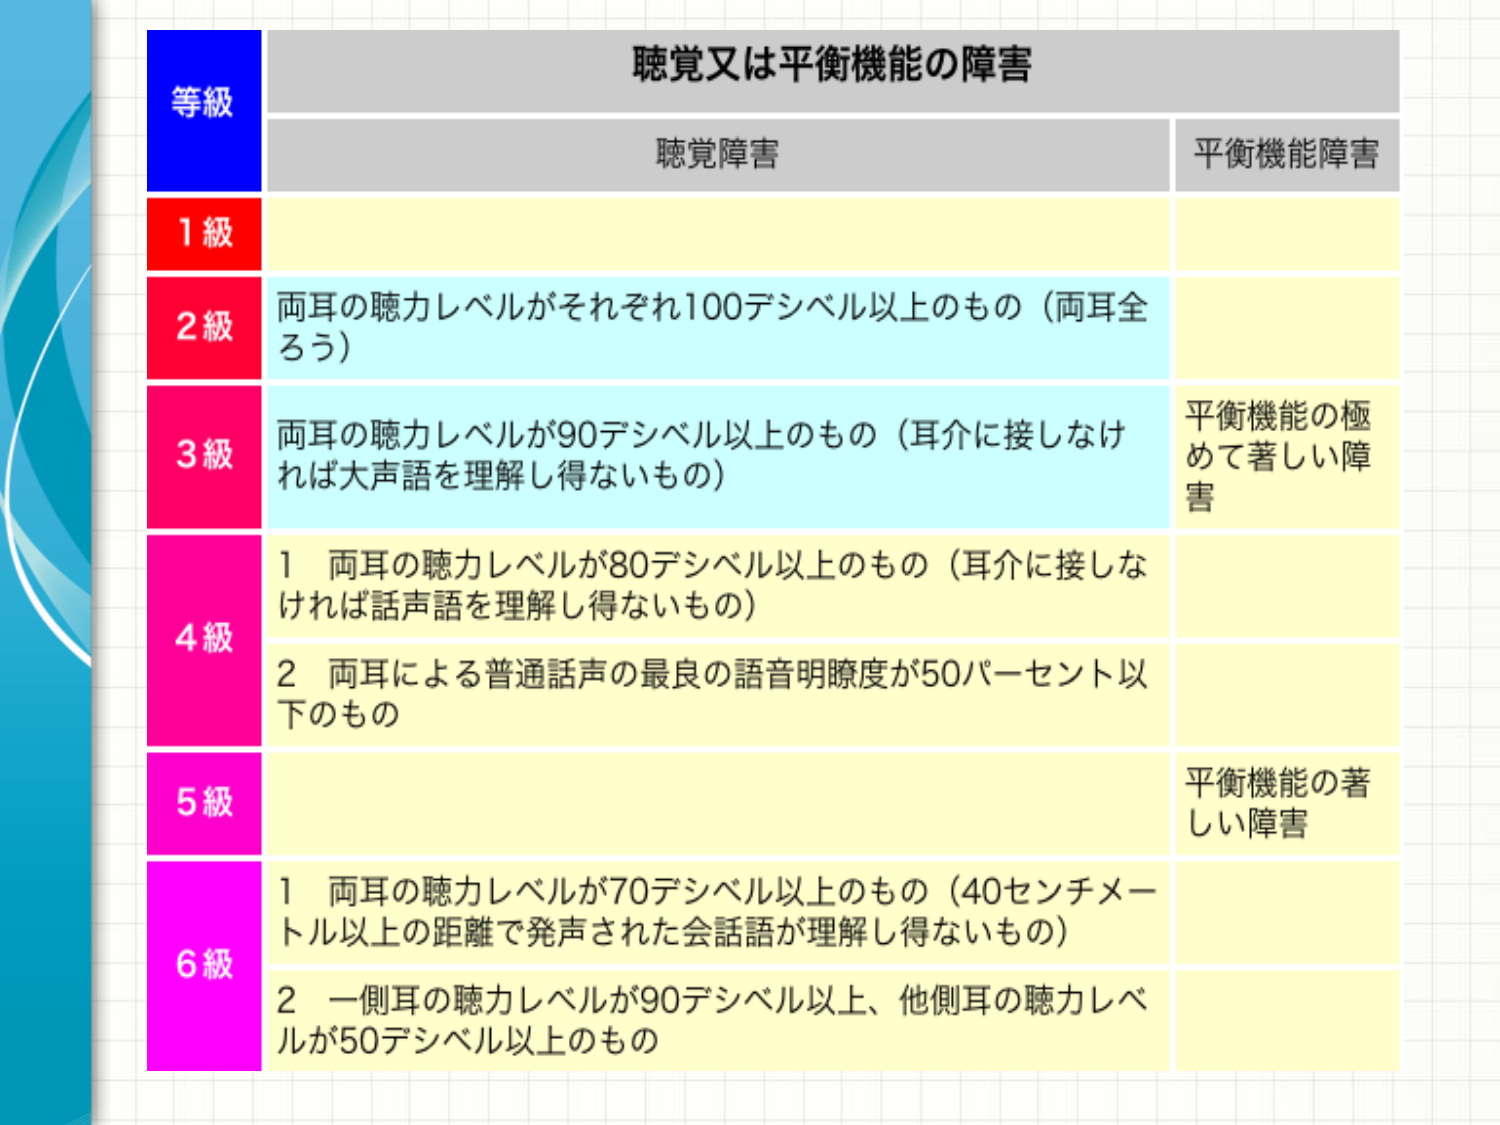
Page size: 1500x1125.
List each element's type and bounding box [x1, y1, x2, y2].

picture [0, 0, 1500, 1125]
list [147, 30, 1404, 1071]
